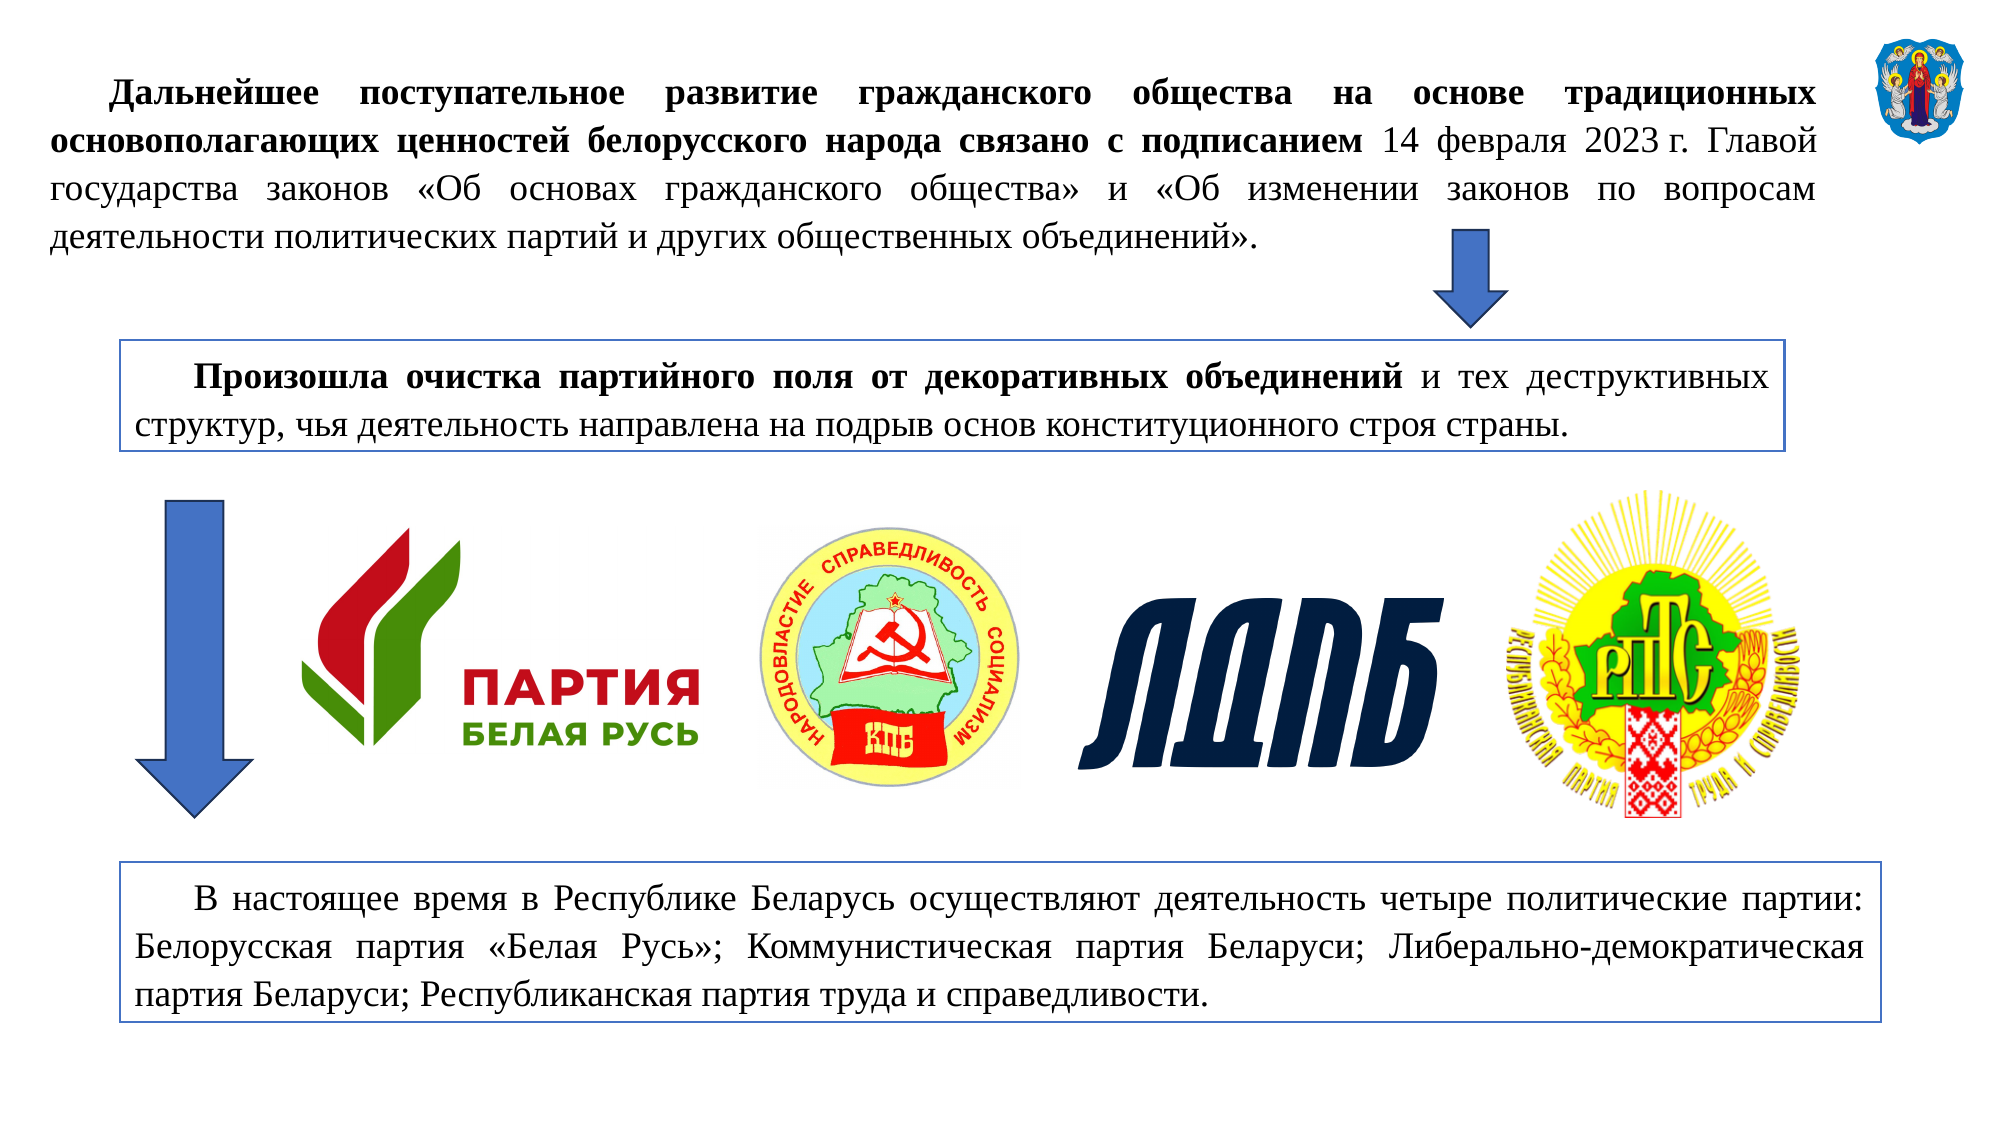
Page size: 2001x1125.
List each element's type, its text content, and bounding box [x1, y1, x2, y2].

picture [1506, 490, 1800, 818]
picture [299, 526, 704, 754]
text_box Произошла очистка партийного поля от декоративных объединений и тех деструктивных структур, чья деятельность направлена на подрыв основ конституционного строя страны. [119, 339, 1786, 452]
text_box [134, 499, 255, 819]
text_box В настоящее время в Республике Беларусь осуществляют деятельность четыре политические партии: Белорусская партия «Белая Русь»; Коммунистическая партия Беларуси; Либерально-демократическая партия Беларуси; Республиканская партия труда и справедливости. [119, 861, 1882, 1023]
picture [1074, 598, 1444, 770]
text_box Дальнейшее поступательное развитие гражданского общества на основе традиционных основополагающих ценностей белорусского народа связано с подписанием 14 февраля 2023 г. Главой государства законов «Об основах гражданского общества» и «Об изменении законов по вопросам деятельности политических партий и других общественных объединений». [35, 56, 1833, 264]
picture [1874, 38, 1965, 145]
picture [757, 525, 1021, 789]
text_box [1432, 228, 1510, 329]
